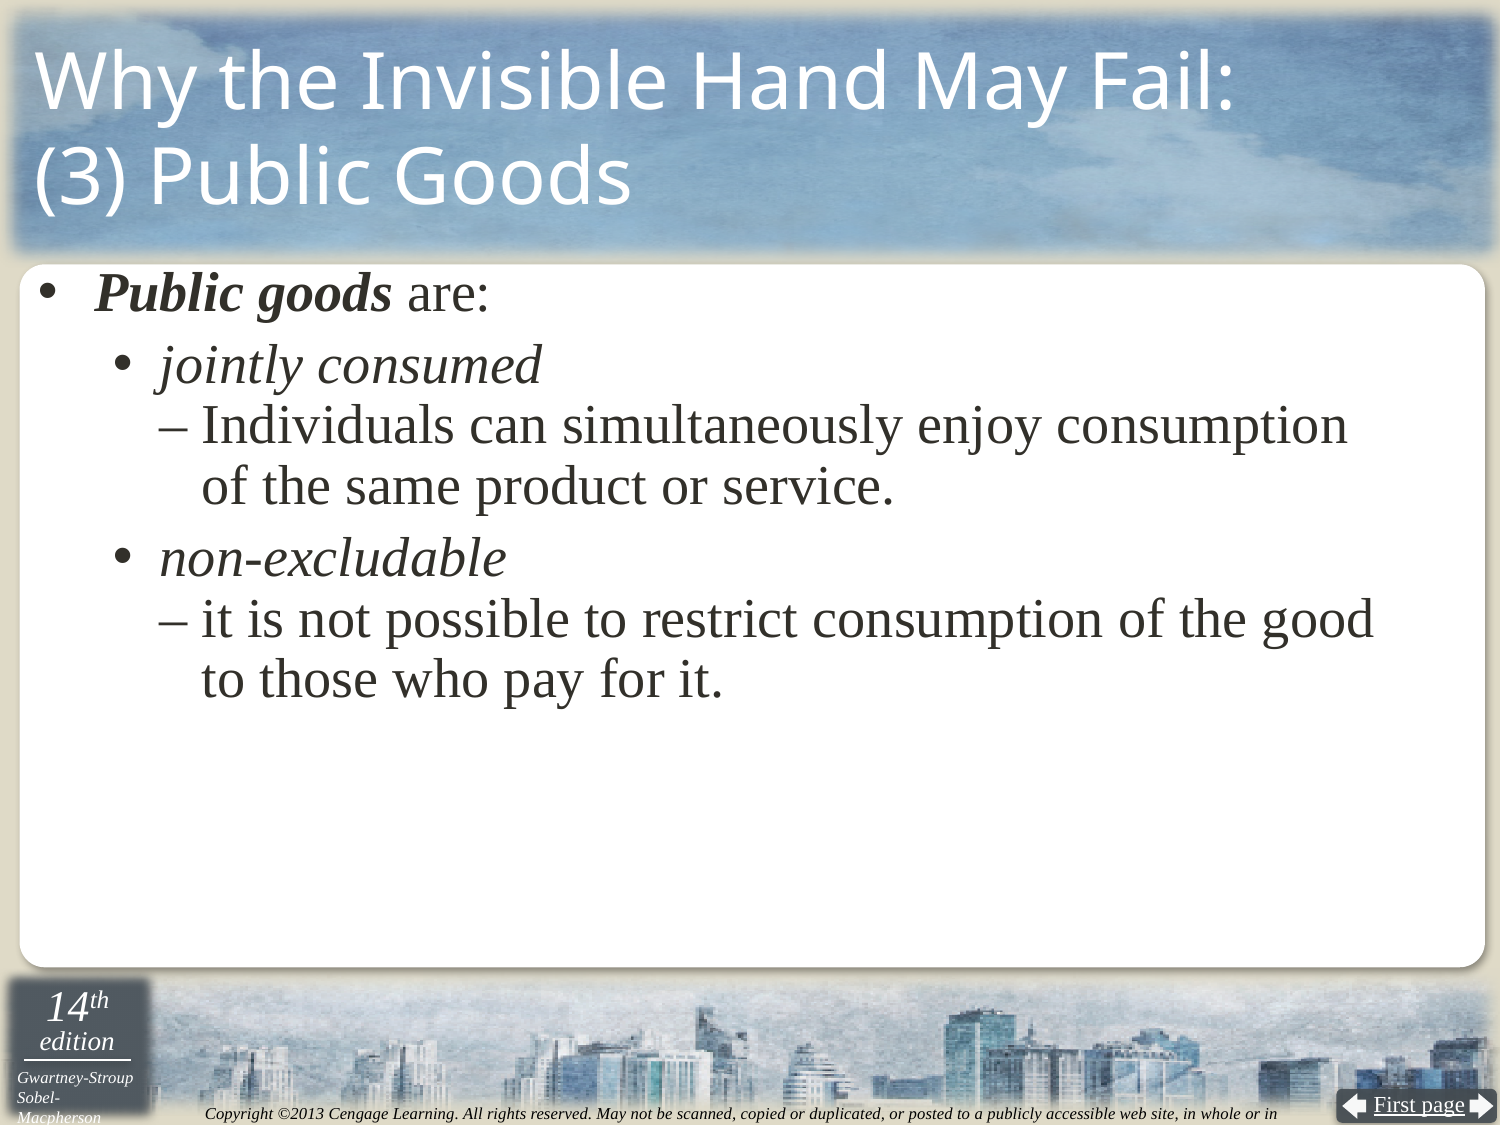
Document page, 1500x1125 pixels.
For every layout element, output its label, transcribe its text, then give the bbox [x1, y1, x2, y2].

text_box [18, 275, 23, 957]
title Why the Invisible Hand May Fail: (3) Public Goods [19, 22, 1481, 236]
text_box [1481, 274, 1486, 957]
list Public goods are: jointly consumed – Individuals can simultaneously enjoy consumption of the same product or service. non-excludable – it is not possible to restrict consumption of the good to those who pay for it. [23, 255, 1481, 968]
picture [153, 994, 1479, 1091]
